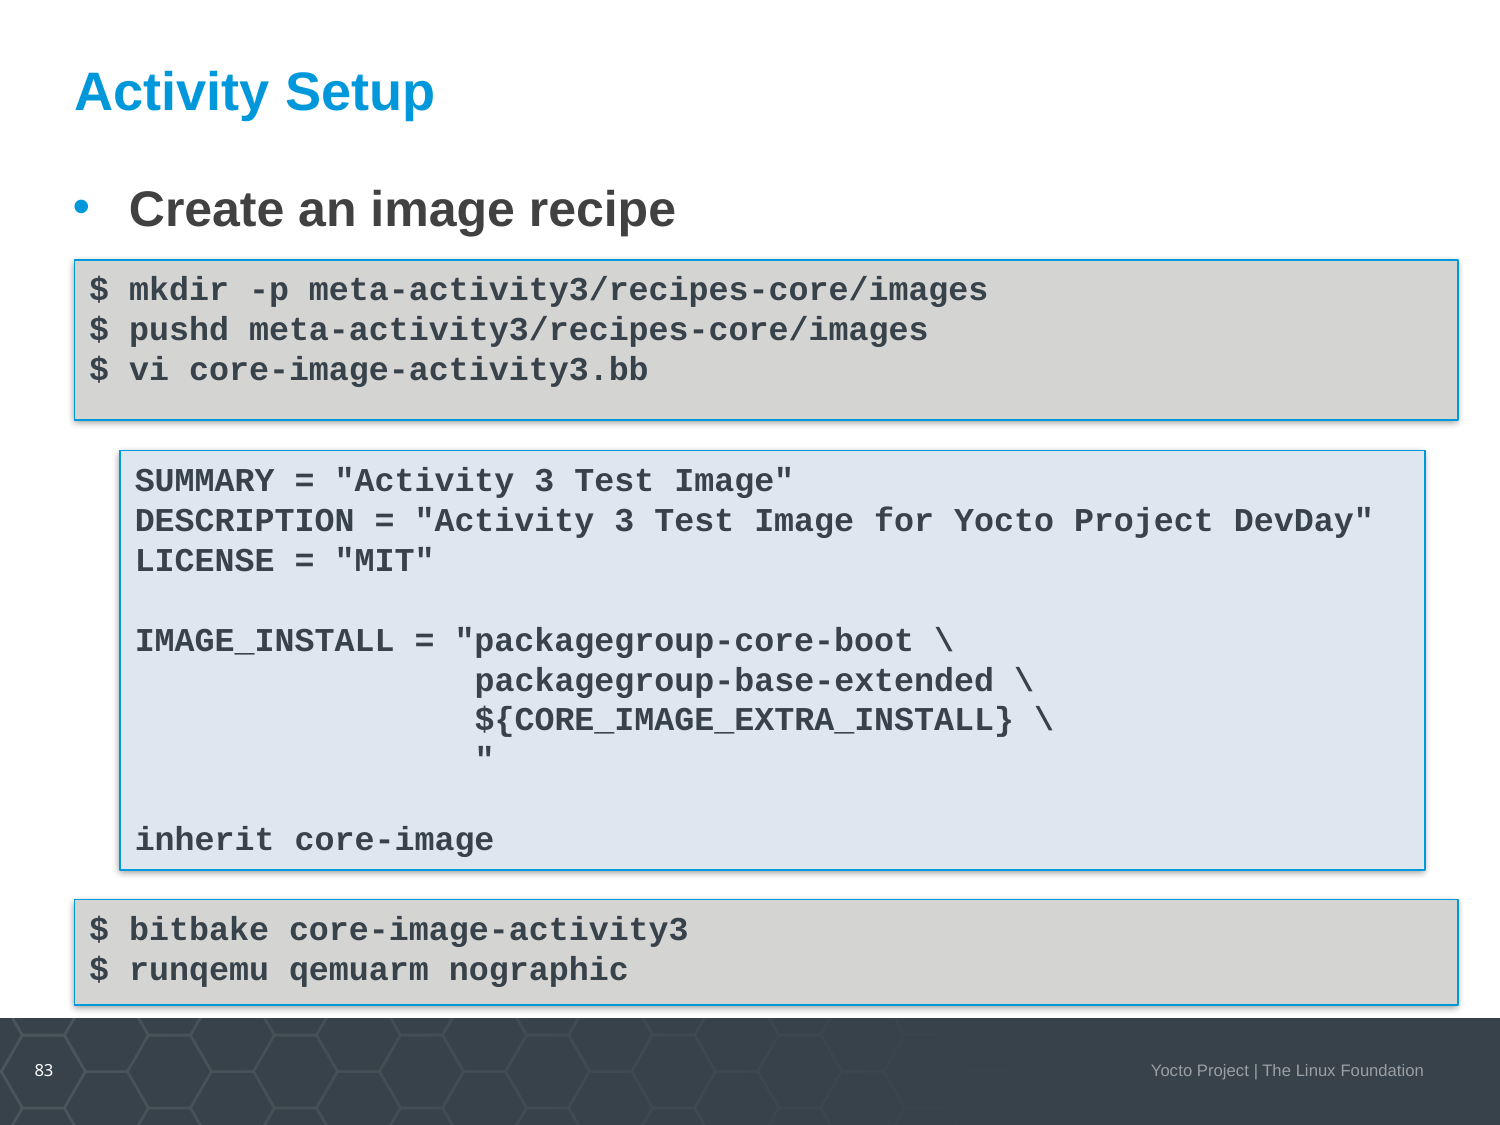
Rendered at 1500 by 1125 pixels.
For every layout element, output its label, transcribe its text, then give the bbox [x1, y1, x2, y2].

text_box Activity Setup [74, 66, 1424, 213]
text_box Create an image recipe [72, 176, 1423, 315]
text_box SUMMARY = "Activity 3 Test Image" DESCRIPTION = "Activity 3 Test Image for Yocto Project DevDay" LICENSE = "MIT" IMAGE_INSTALL = "packagegroup-core-boot \ packagegroup-base-extended \ ${CORE_IMAGE_EXTRA_INSTALL} \ " inherit core-image [119, 450, 1426, 871]
picture [0, 0, 1500, 1125]
text_box $ bitbake core-image-activity3 $ runqemu qemuarm nographic [74, 899, 1459, 1006]
text_box $ mkdir -p meta-activity3/recipes-core/images $ pushd meta-activity3/recipes-core/images $ vi core-image-activity3.bb [74, 259, 1459, 421]
